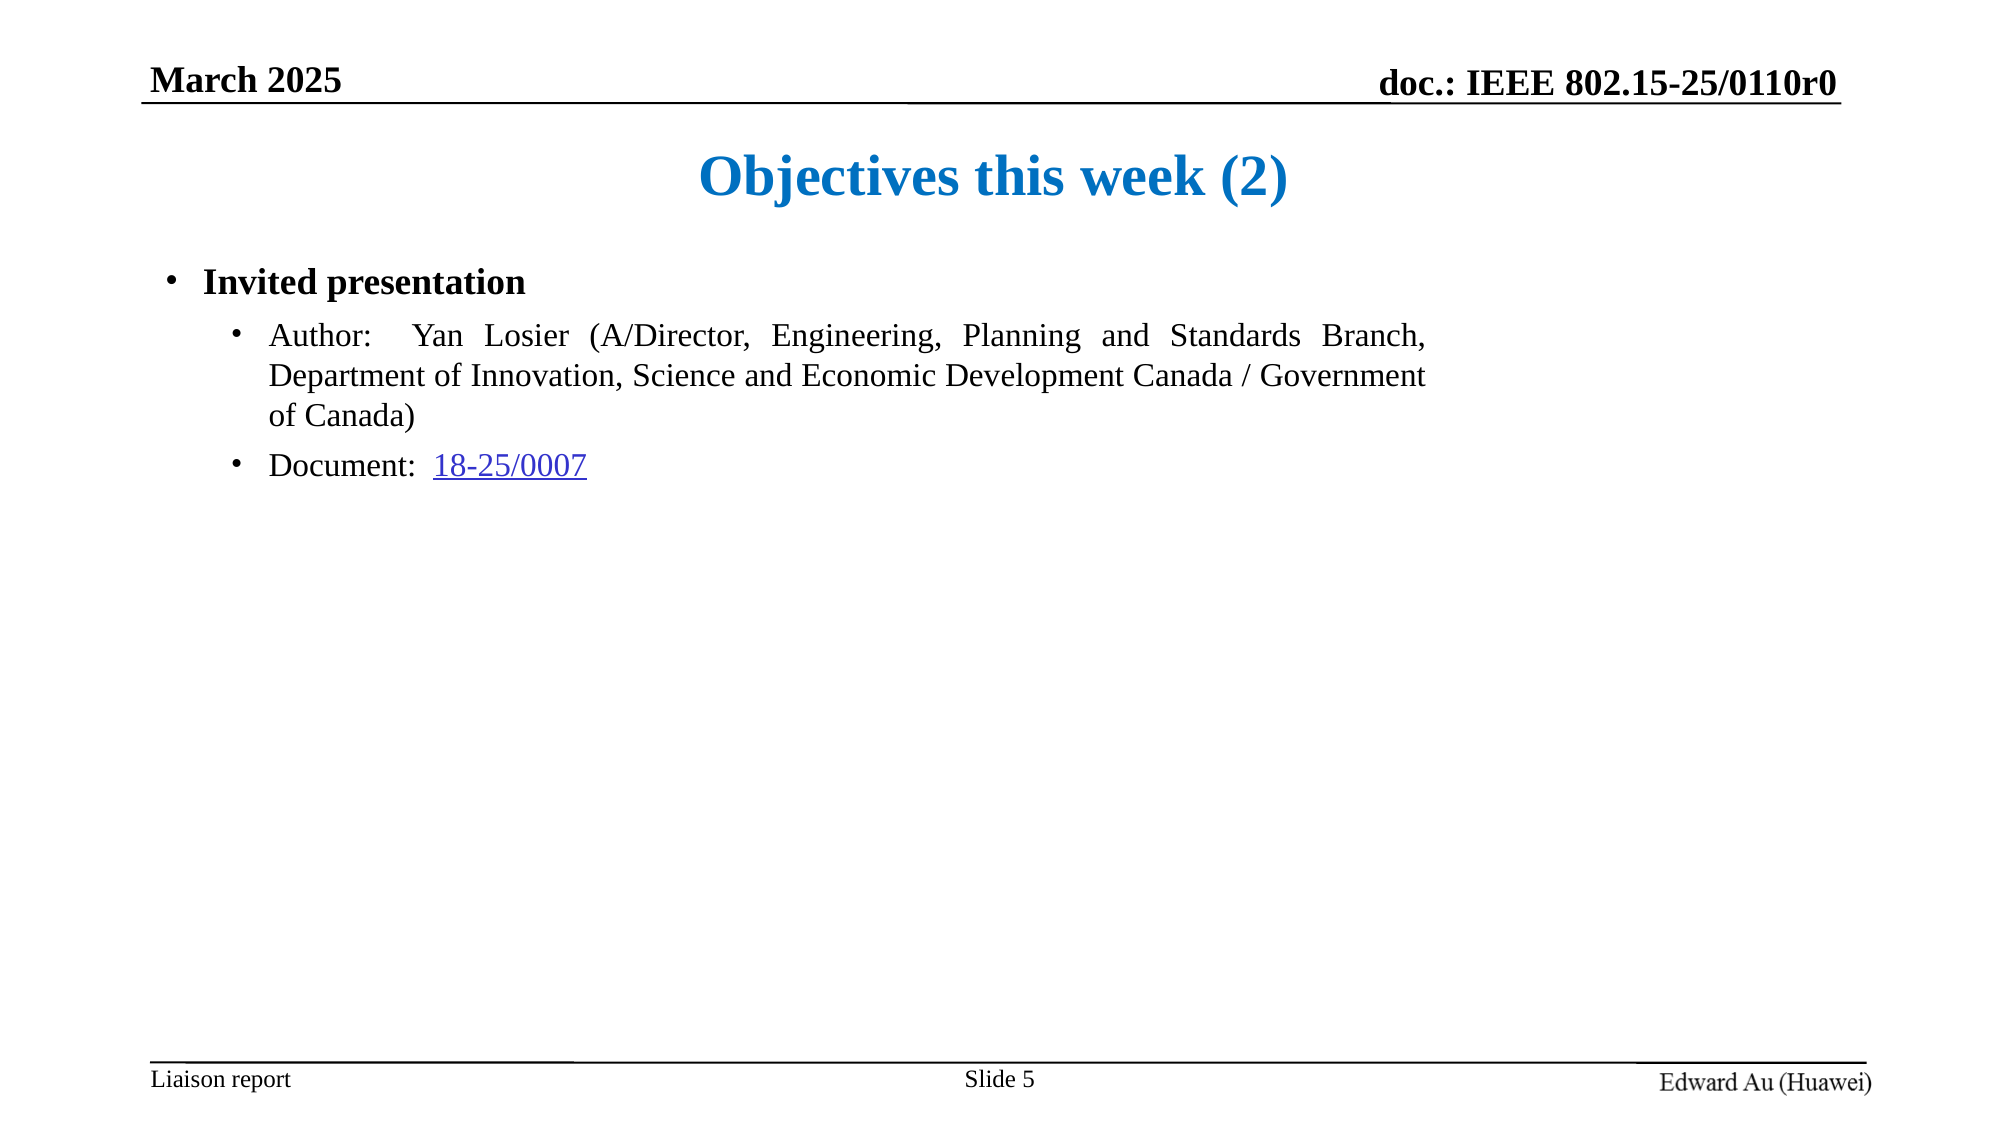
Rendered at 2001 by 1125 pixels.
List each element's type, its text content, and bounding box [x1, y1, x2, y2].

slide_number Slide 5 [933, 1061, 1067, 1123]
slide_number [149, 54, 651, 99]
list Invited presentation Author: Yan Losier (A/Director, Engineering, Planning and Standards Branch, Department of Innovation, Science and Economic Development Canada / Government of Canada) Document: 18-25/0007 [149, 249, 1463, 988]
title Objectives this week (2) [137, 99, 1851, 246]
picture [1174, 1058, 1887, 1113]
